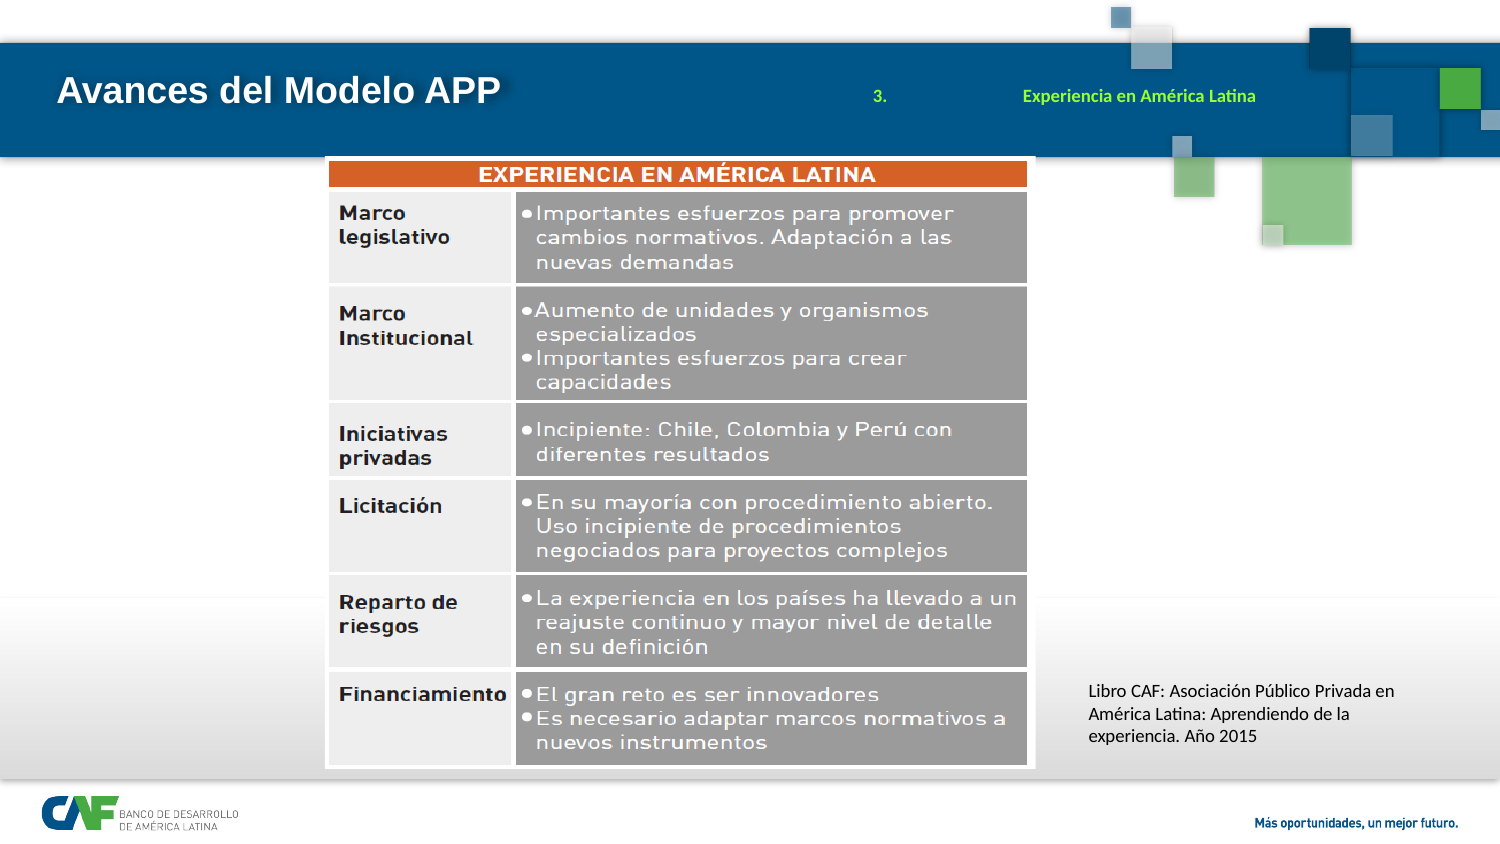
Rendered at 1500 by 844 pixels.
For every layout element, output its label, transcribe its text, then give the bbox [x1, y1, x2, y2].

picture [324, 156, 1036, 769]
text_box 3. Experiencia en América Latina [828, 54, 1094, 115]
picture [1099, 0, 1500, 258]
list Avances del Modelo APP [41, 67, 1094, 146]
picture [31, 782, 251, 844]
text_box Libro CAF: Asociación Público Privada en América Latina: Aprendiendo de la experiencia. Año 2015 [1073, 671, 1435, 754]
picture [1246, 812, 1470, 833]
